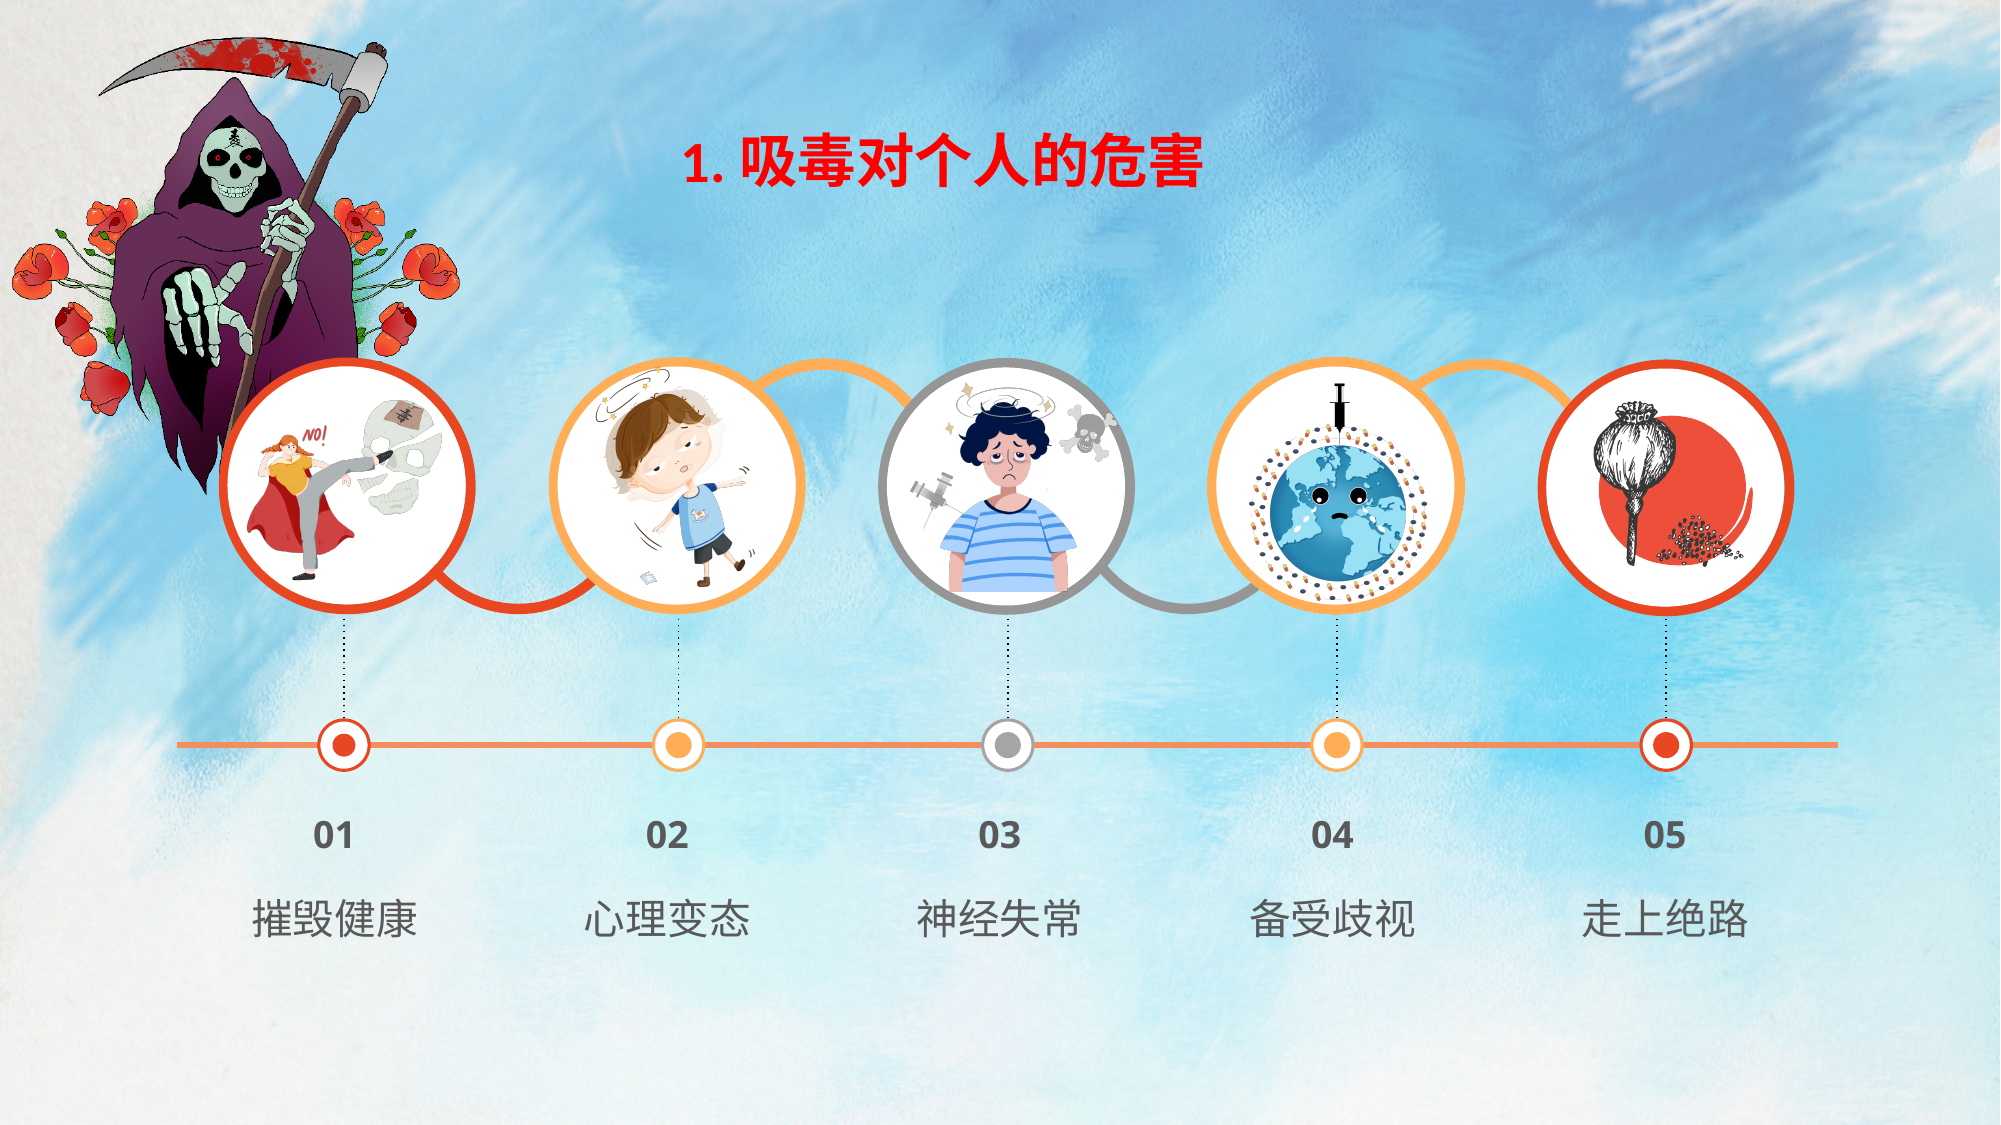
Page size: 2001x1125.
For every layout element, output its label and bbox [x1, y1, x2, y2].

picture [0, 0, 2000, 1125]
text_box [153, 354, 1847, 984]
